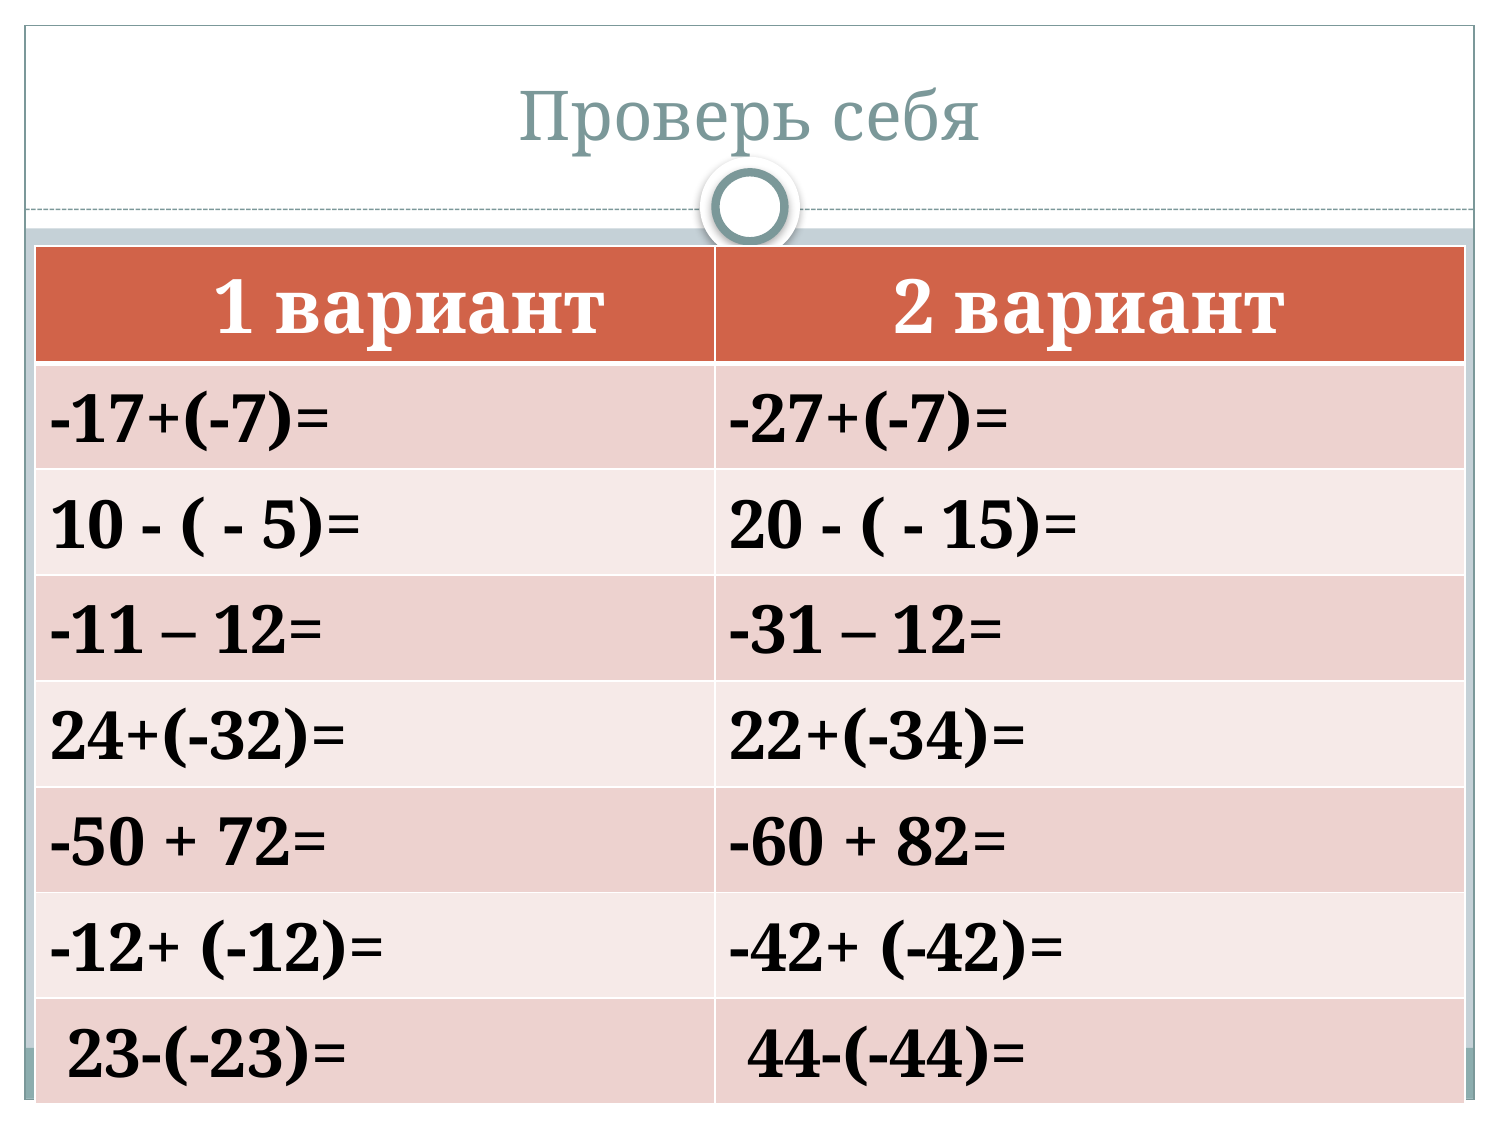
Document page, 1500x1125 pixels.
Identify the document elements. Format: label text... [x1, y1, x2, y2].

table_cell -42+ (-42)= [716, 893, 1464, 997]
title Проверь себя [49, 37, 1450, 162]
table_cell -27+(-7)= [716, 366, 1464, 468]
table_header 1 вариант [36, 247, 714, 361]
table_header 2 вариант [716, 247, 1464, 361]
table_cell -11 – 12= [36, 576, 714, 680]
table_cell -17+(-7)= [36, 366, 714, 468]
table_cell -60 + 82= [716, 788, 1464, 892]
table_cell -31 – 12= [716, 576, 1464, 680]
table_cell 44-(-44)= [716, 999, 1464, 1103]
table_cell 22+(-34)= [716, 682, 1464, 786]
table_cell 24+(-32)= [36, 682, 714, 786]
table_cell -12+ (-12)= [36, 893, 714, 997]
table_cell 10 - ( - 5)= [36, 470, 714, 574]
table_cell 20 - ( - 15)= [716, 470, 1464, 574]
table_cell -50 + 72= [36, 788, 714, 892]
table_cell 23-(-23)= [36, 999, 714, 1103]
